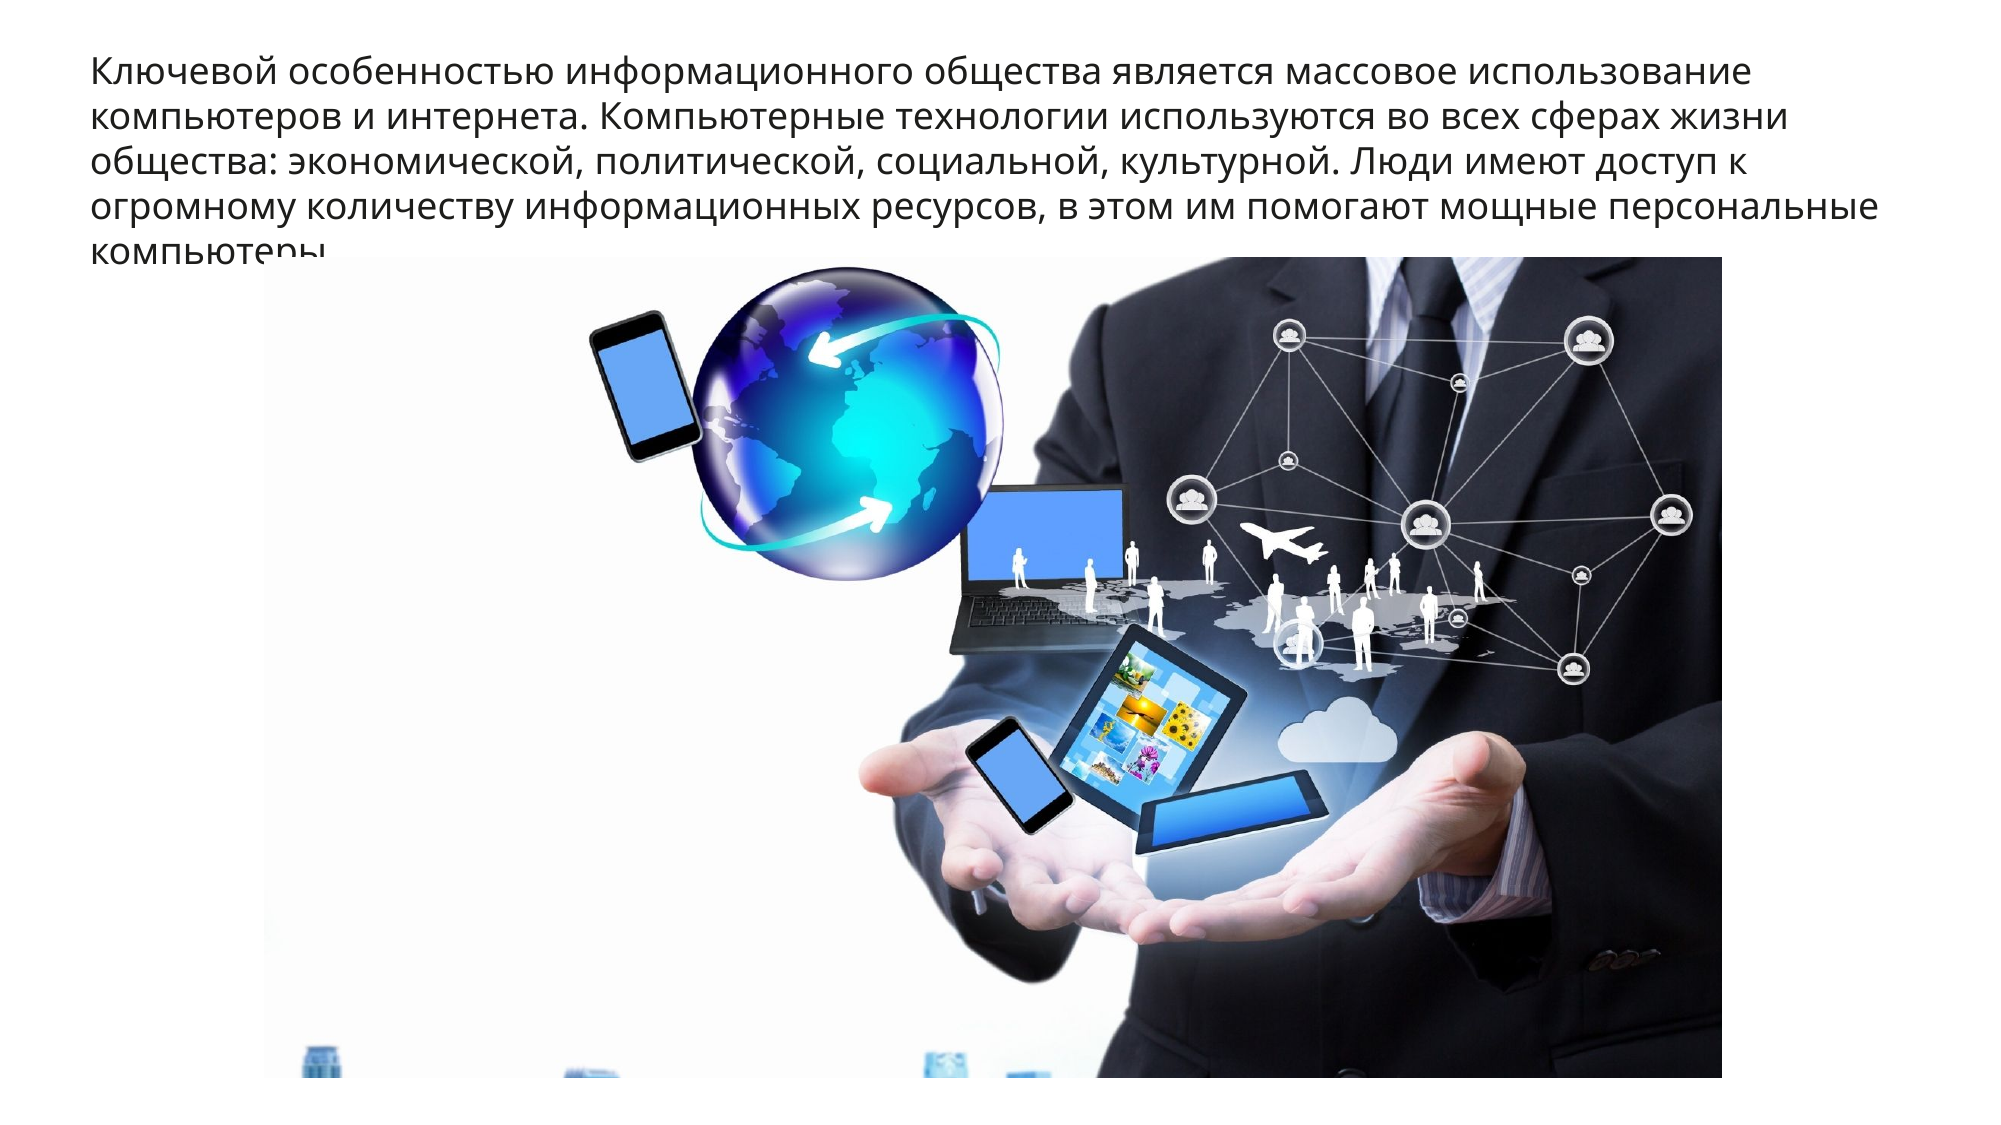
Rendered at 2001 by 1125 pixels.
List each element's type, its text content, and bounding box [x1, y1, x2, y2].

text_box Ключевой особенностью информационного общества является массовое использование компьютеров и интернета. Компьютерные технологии используются во всех сферах жизни общества: экономической, политической, социальной, культурной. Люди имеют доступ к огромному количеству информационных ресурсов, в этом им помогают мощные персональные компьютеры. [74, 40, 1965, 280]
picture [264, 257, 1722, 1078]
